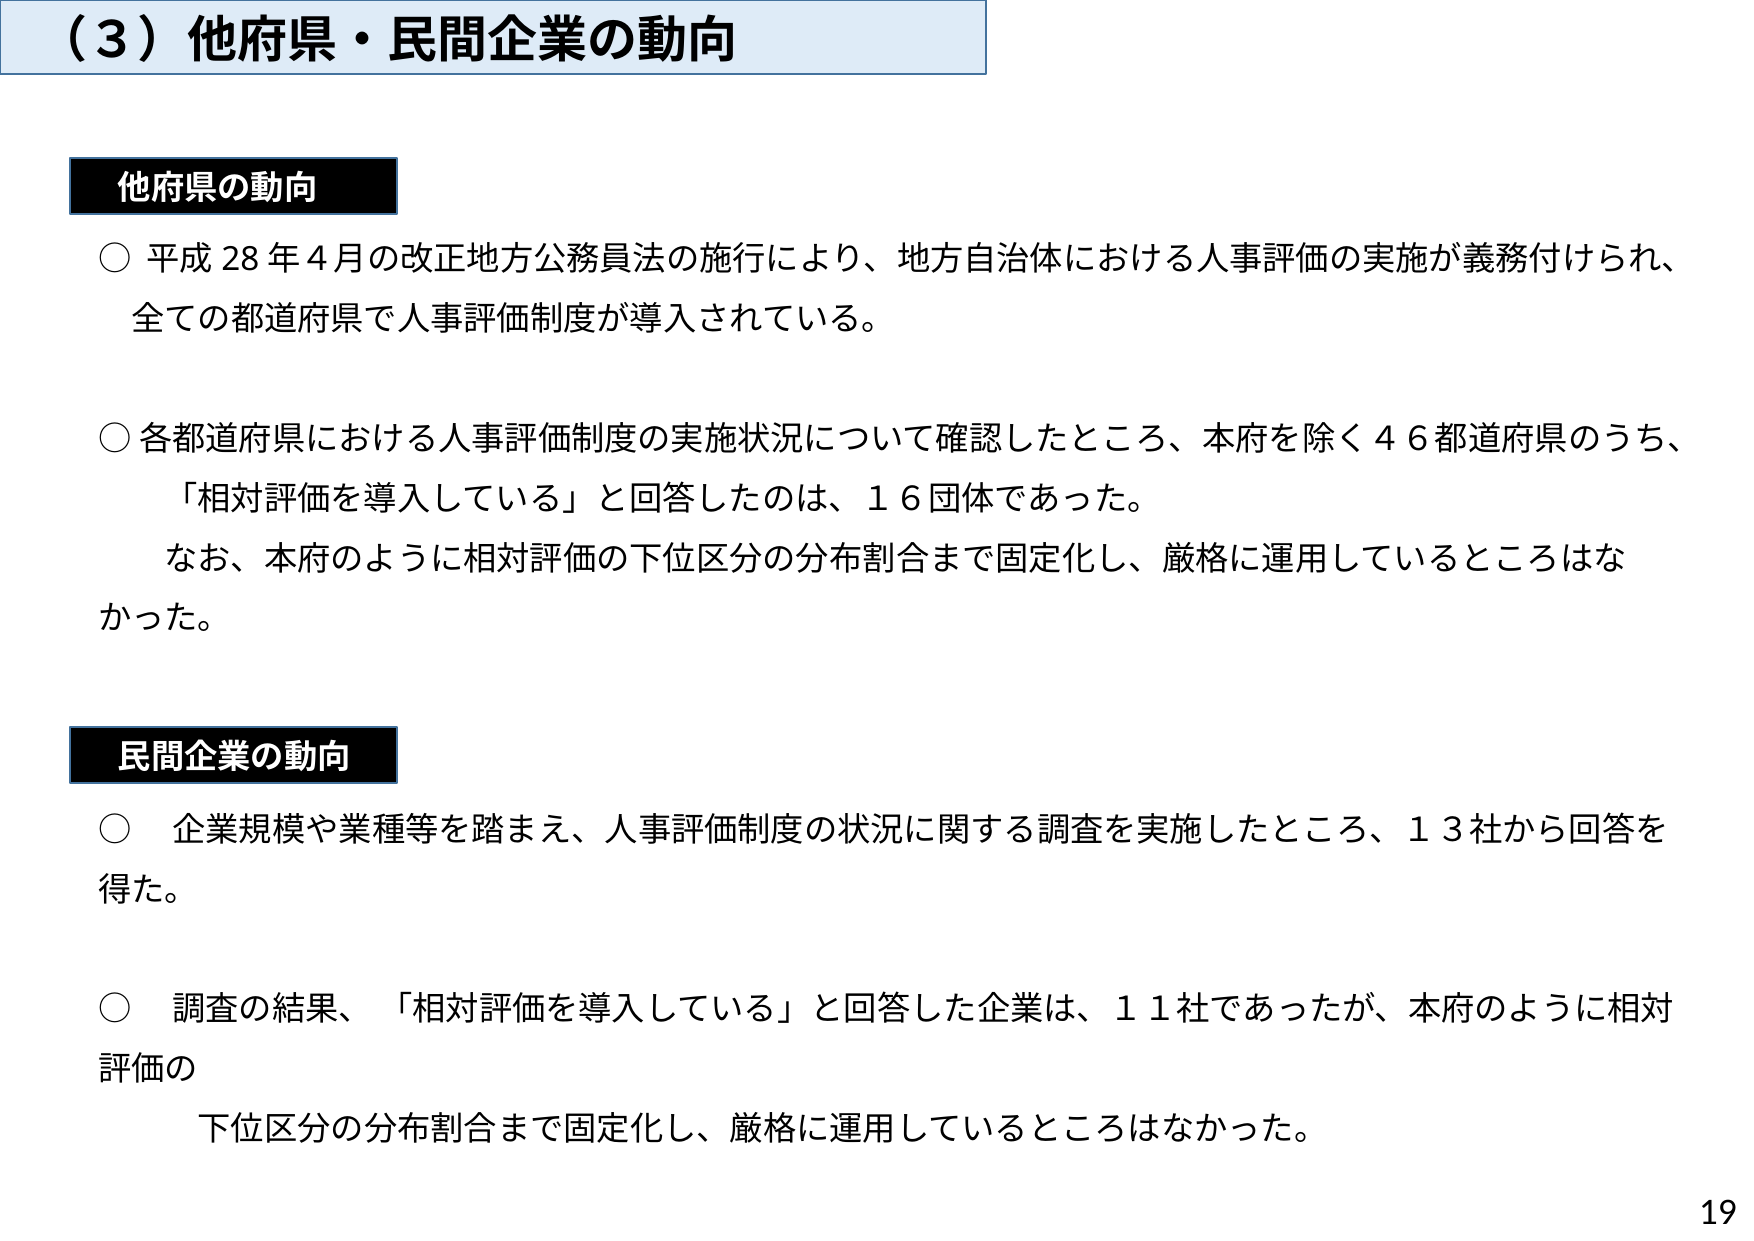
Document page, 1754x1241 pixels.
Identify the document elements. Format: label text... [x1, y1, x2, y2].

text_box ○ 平成28年４月の改正地⽅公務員法の施行により、地⽅自治体における人事評価の実施が義務付けられ、 全ての都道府県で人事評価制度が導⼊されている。 ○各都道府県における人事評価制度の実施状況について確認したところ、本府を除く４６都道府県のうち、 「相対評価を導⼊している」と回答したのは、１６団体であった。 なお、本府のように相対評価の下位区分の分布割合まで固定化し、厳格に運用しているところはなかった。 [83, 201, 1698, 653]
text_box 他府県の動向 [69, 157, 398, 215]
text_box 19 [1684, 1179, 1754, 1240]
text_box （３）他府県・民間企業の動向 [0, 0, 987, 75]
text_box ○ 企業規模や業種等を踏まえ、人事評価制度の状況に関する調査を実施したところ、１３社から回答を得た。 ○ 調査の結果、 「相対評価を導入している」と回答した企業は、１１社であったが、本府のように相対評価の 下位区分の分布割合まで固定化し、厳格に運用しているところはなかった。 [83, 755, 1718, 1180]
text_box 民間企業の動向 [69, 726, 398, 784]
